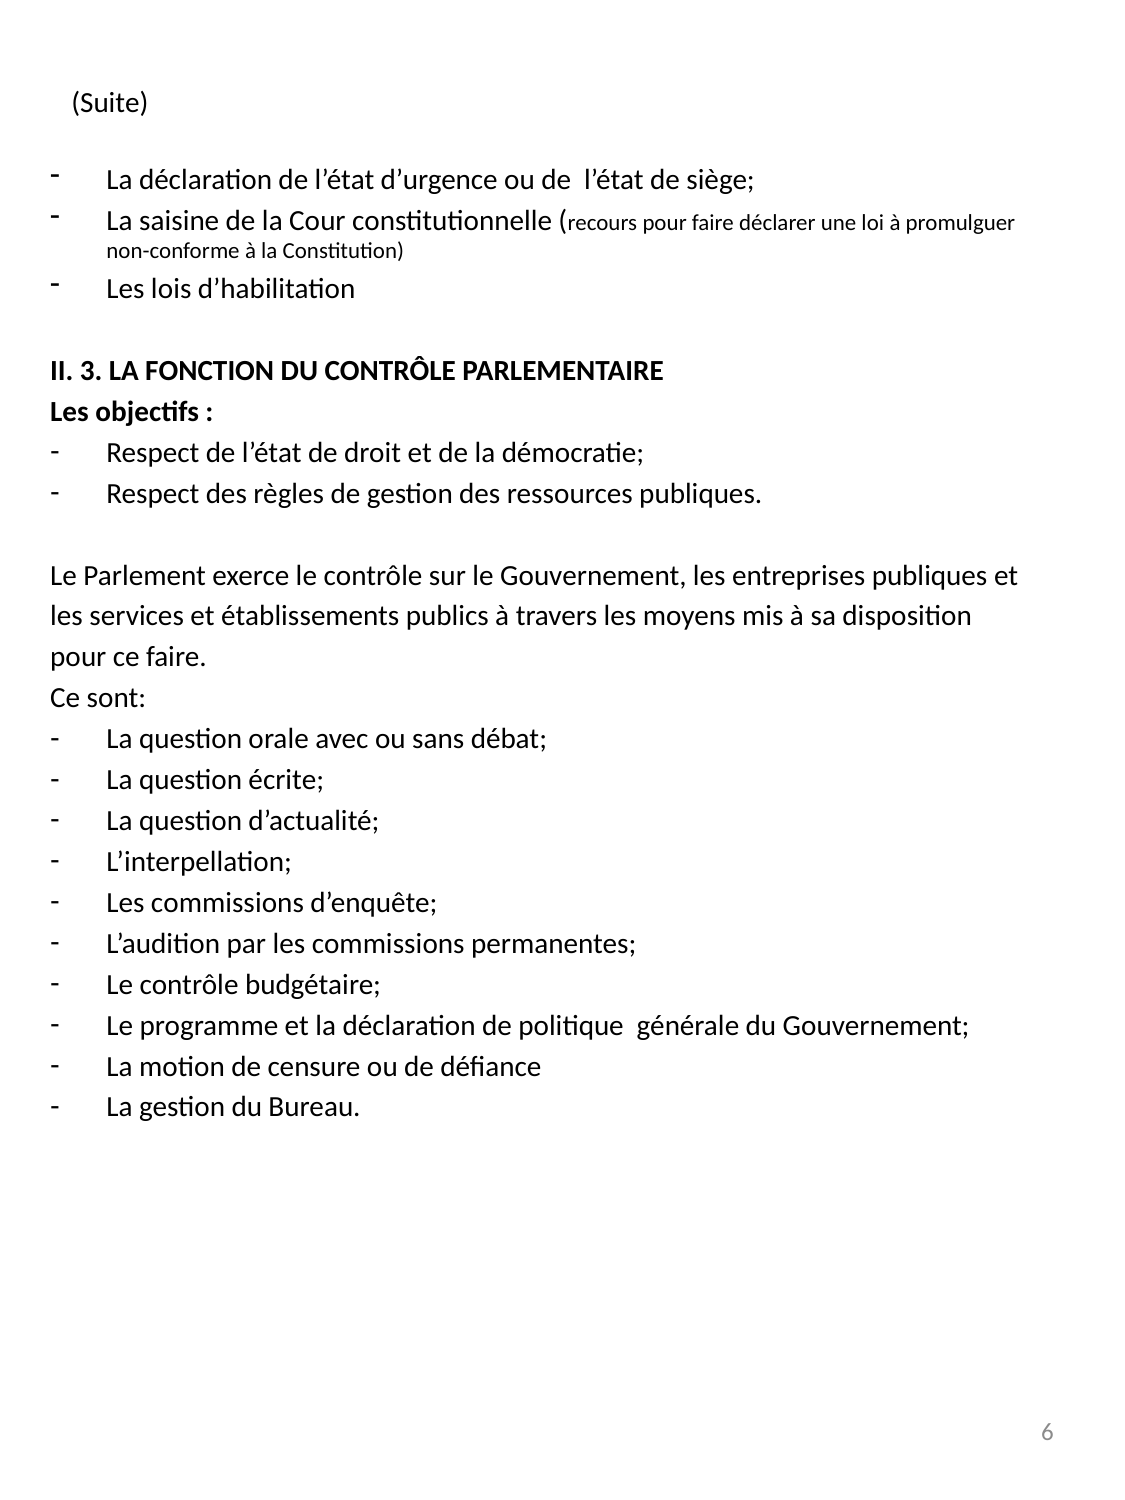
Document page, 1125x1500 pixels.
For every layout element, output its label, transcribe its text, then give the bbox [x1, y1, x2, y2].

slide_number 6 [806, 1390, 1069, 1471]
list La déclaration de l’état d’urgence ou de l’état de siège; La saisine de la Cour constitutionnelle (recours pour faire déclarer une loi à promulguer non-conforme à la Constitution) Les lois d’habilitation II. 3. LA FONCTION DU CONTRÔLE PARLEMENTAIRE Les objectifs : Respect de l’état de droit et de la démocratie; Respect des règles de gestion des ressources publiques. Le Parlement exerce le contrôle sur le Gouvernement, les entreprises publiques et les services et établissements publics à travers les moyens mis à sa disposition pour ce faire. Ce sont: La question orale avec ou sans débat; La question écrite; La question d’actualité; L’interpellation; Les commissions d’enquête; L’audition par les commissions permanentes; Le contrôle budgétaire; Le programme et la déclaration de politique générale du Gouvernement; La motion de censure ou de défiance La gestion du Bureau. [35, 152, 1048, 1143]
title (Suite) [56, 60, 1069, 141]
